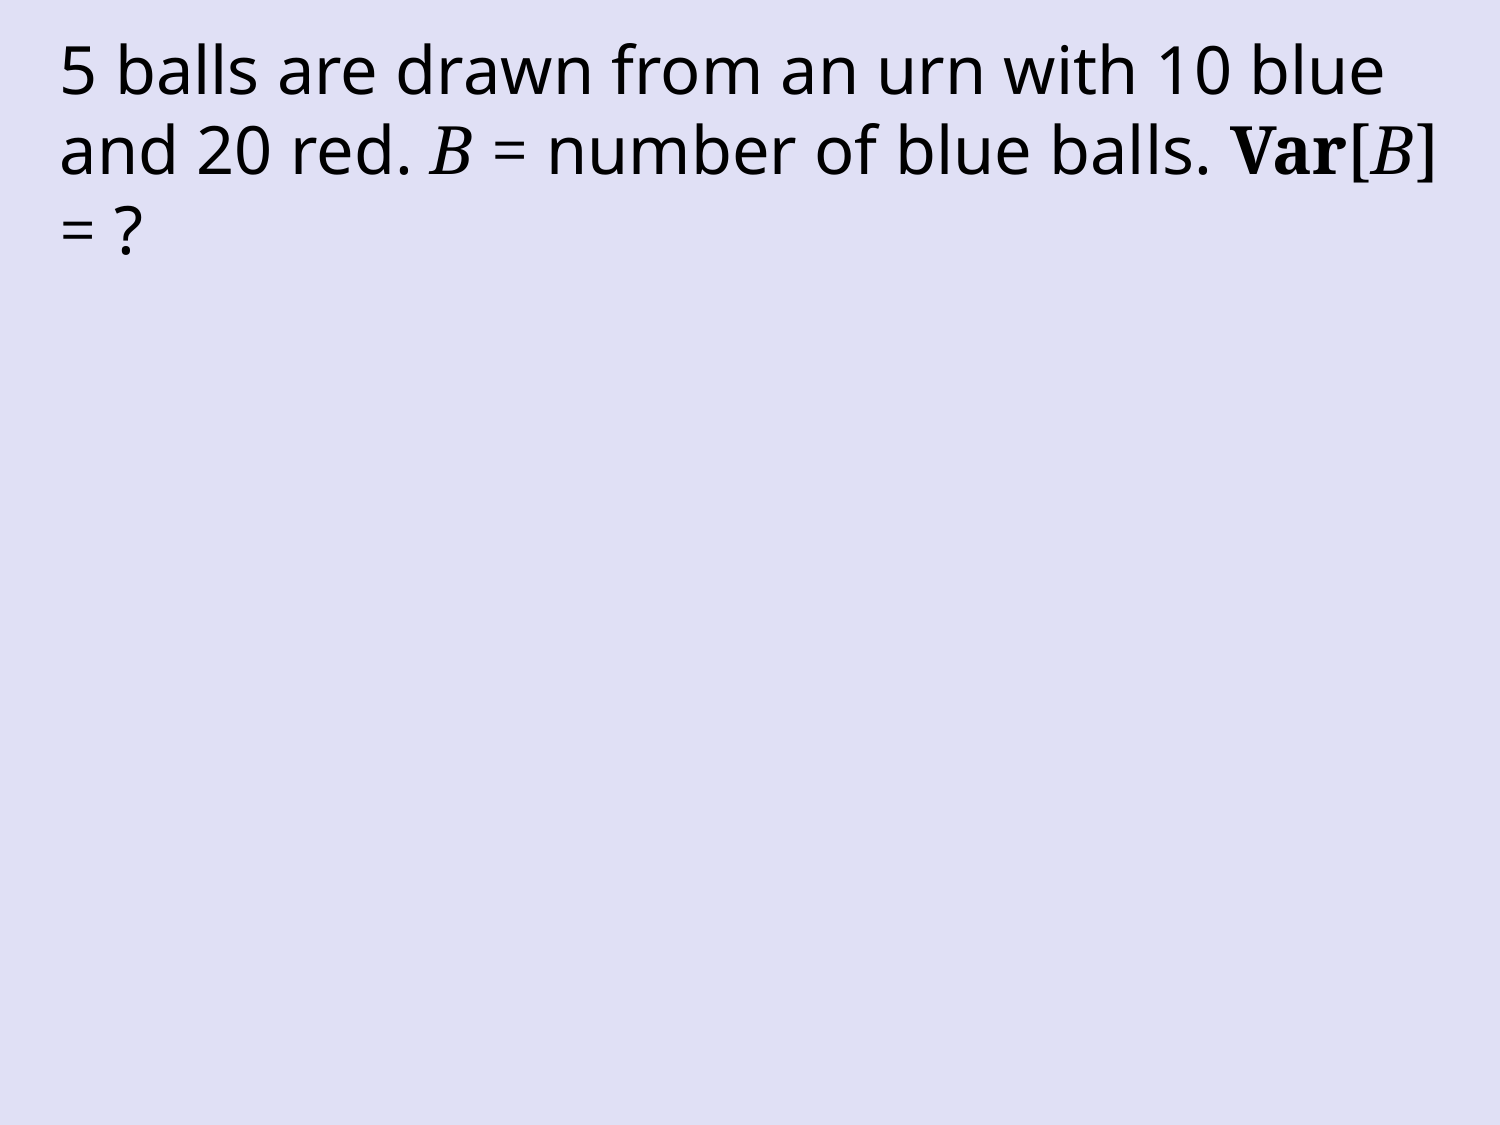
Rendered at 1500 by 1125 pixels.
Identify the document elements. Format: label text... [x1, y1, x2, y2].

text_box 5 balls are drawn from an urn with 10 blue and 20 red. B = number of blue balls. Var[B] = ? [45, 20, 1461, 275]
